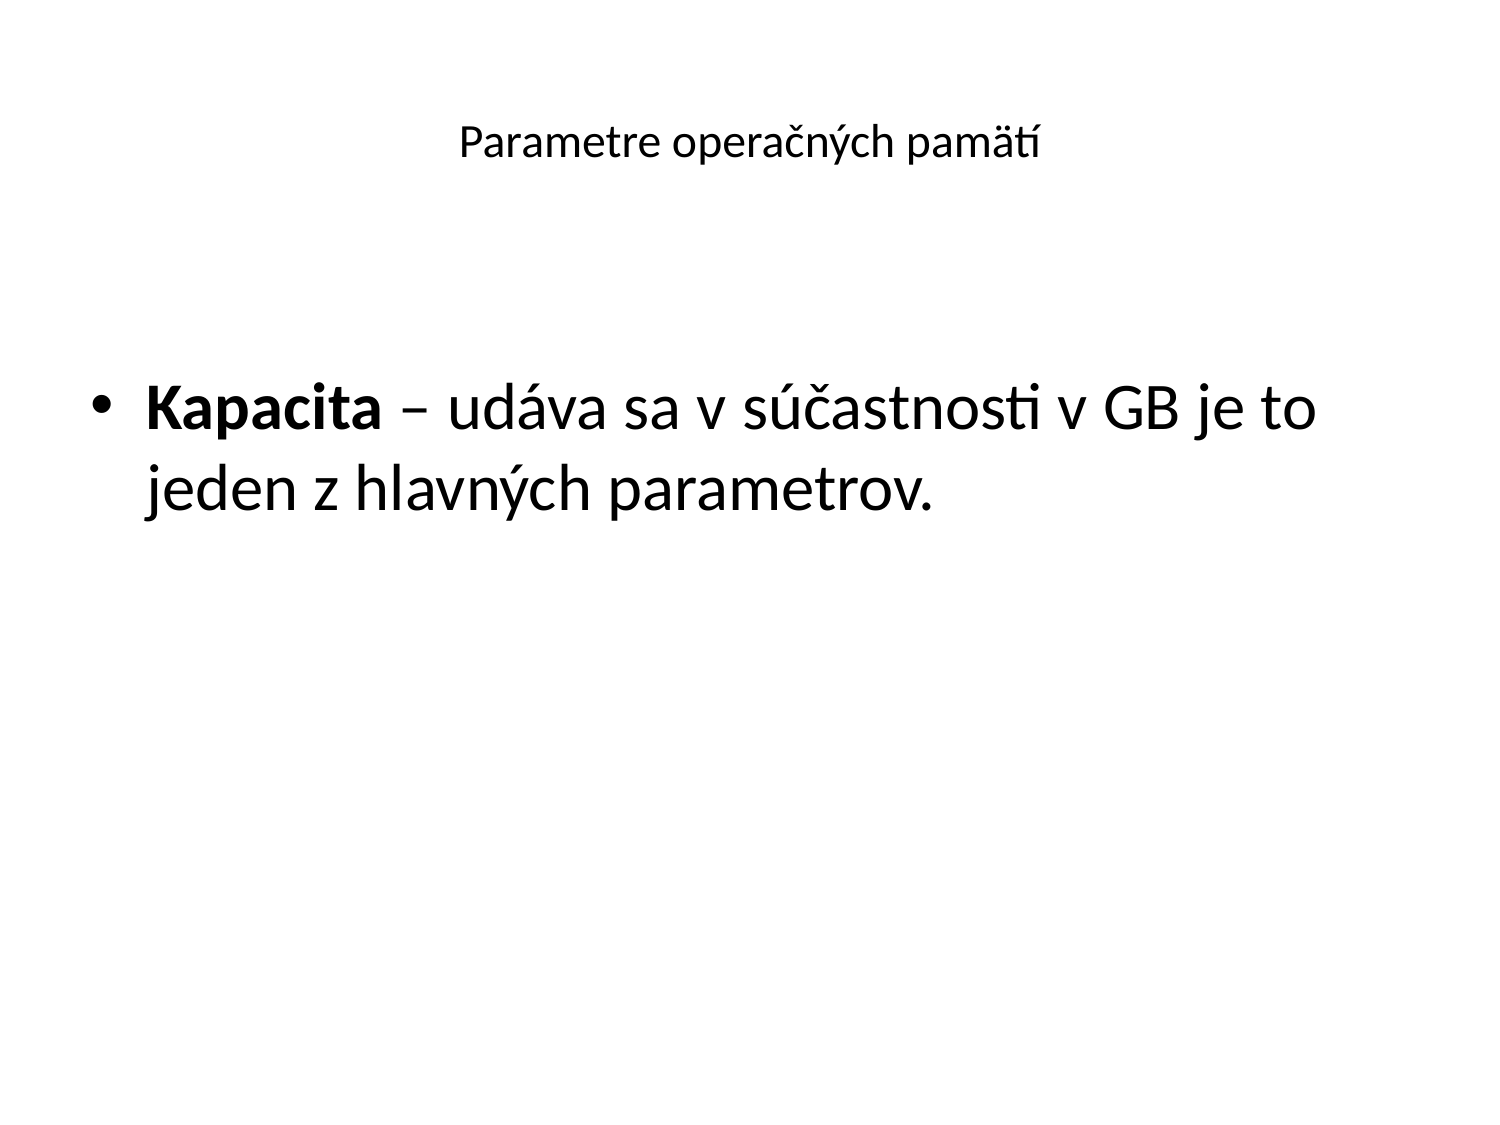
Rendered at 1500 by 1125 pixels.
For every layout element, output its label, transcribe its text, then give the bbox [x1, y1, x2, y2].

list Kapacita – udáva sa v súčastnosti v GB je to jeden z hlavných parametrov. [75, 262, 1425, 1005]
title Parametre operačných pamätí [75, 45, 1425, 233]
